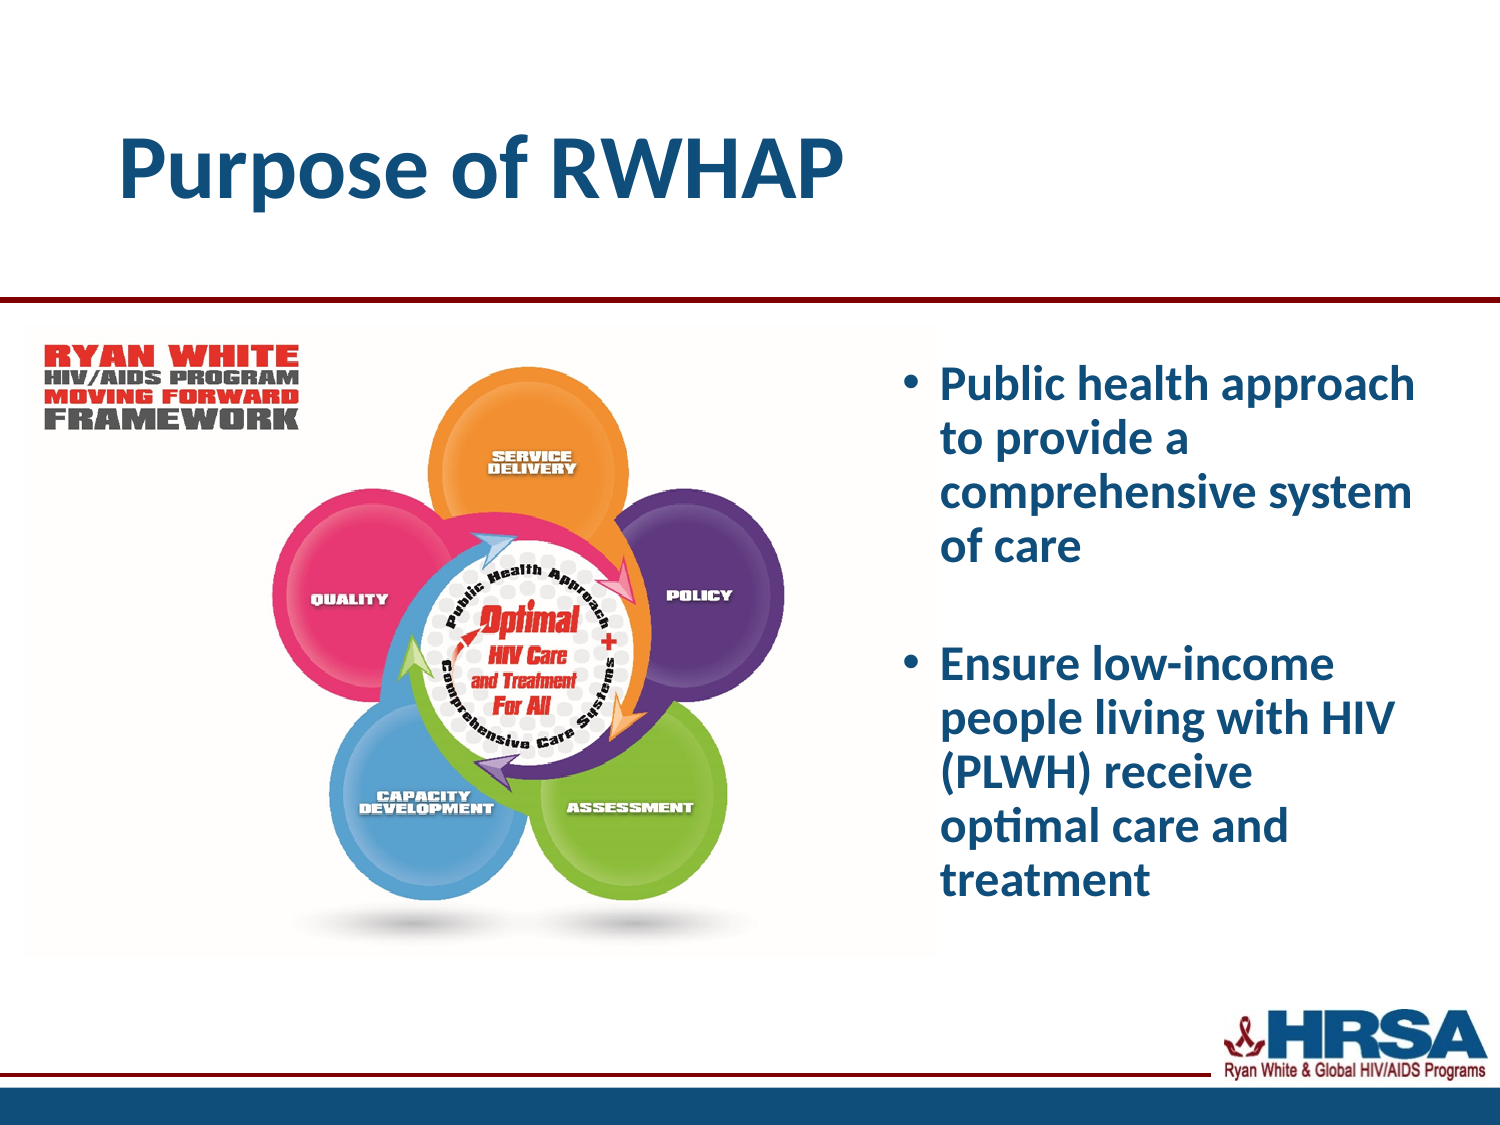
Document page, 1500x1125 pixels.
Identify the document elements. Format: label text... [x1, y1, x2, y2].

picture [1224, 1009, 1488, 1081]
list Public health approach to provide a comprehensive system of care Ensure low-income people living with HIV (PLWH) receive optimal care and treatment [887, 350, 1435, 988]
title Purpose of RWHAP [103, 59, 1397, 278]
picture [24, 324, 938, 957]
